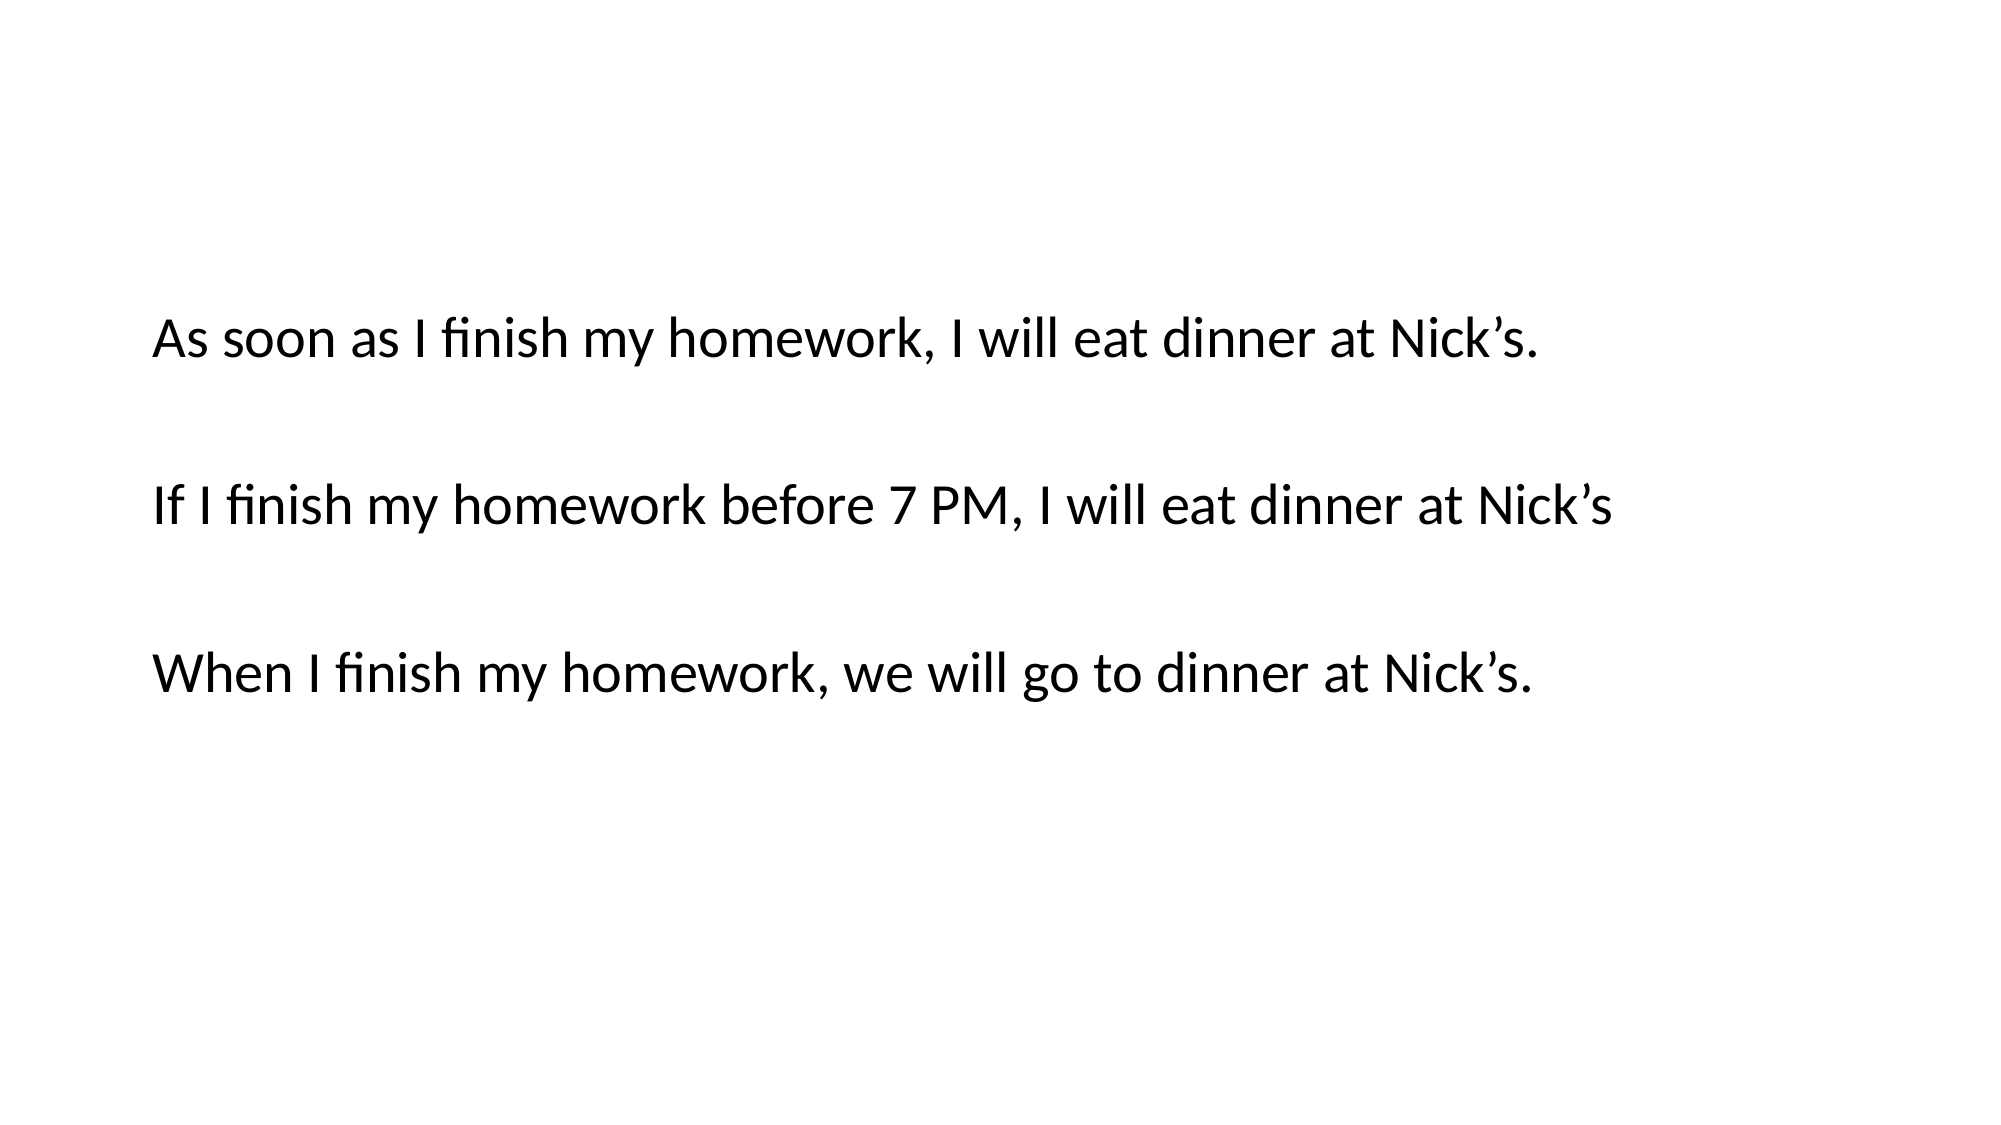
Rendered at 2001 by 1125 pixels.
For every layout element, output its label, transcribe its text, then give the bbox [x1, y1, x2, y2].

list As soon as I finish my homework, I will eat dinner at Nick’s. If I finish my homework before 7 PM, I will eat dinner at Nick’s When I finish my homework, we will go to dinner at Nick’s. [137, 299, 1863, 1014]
